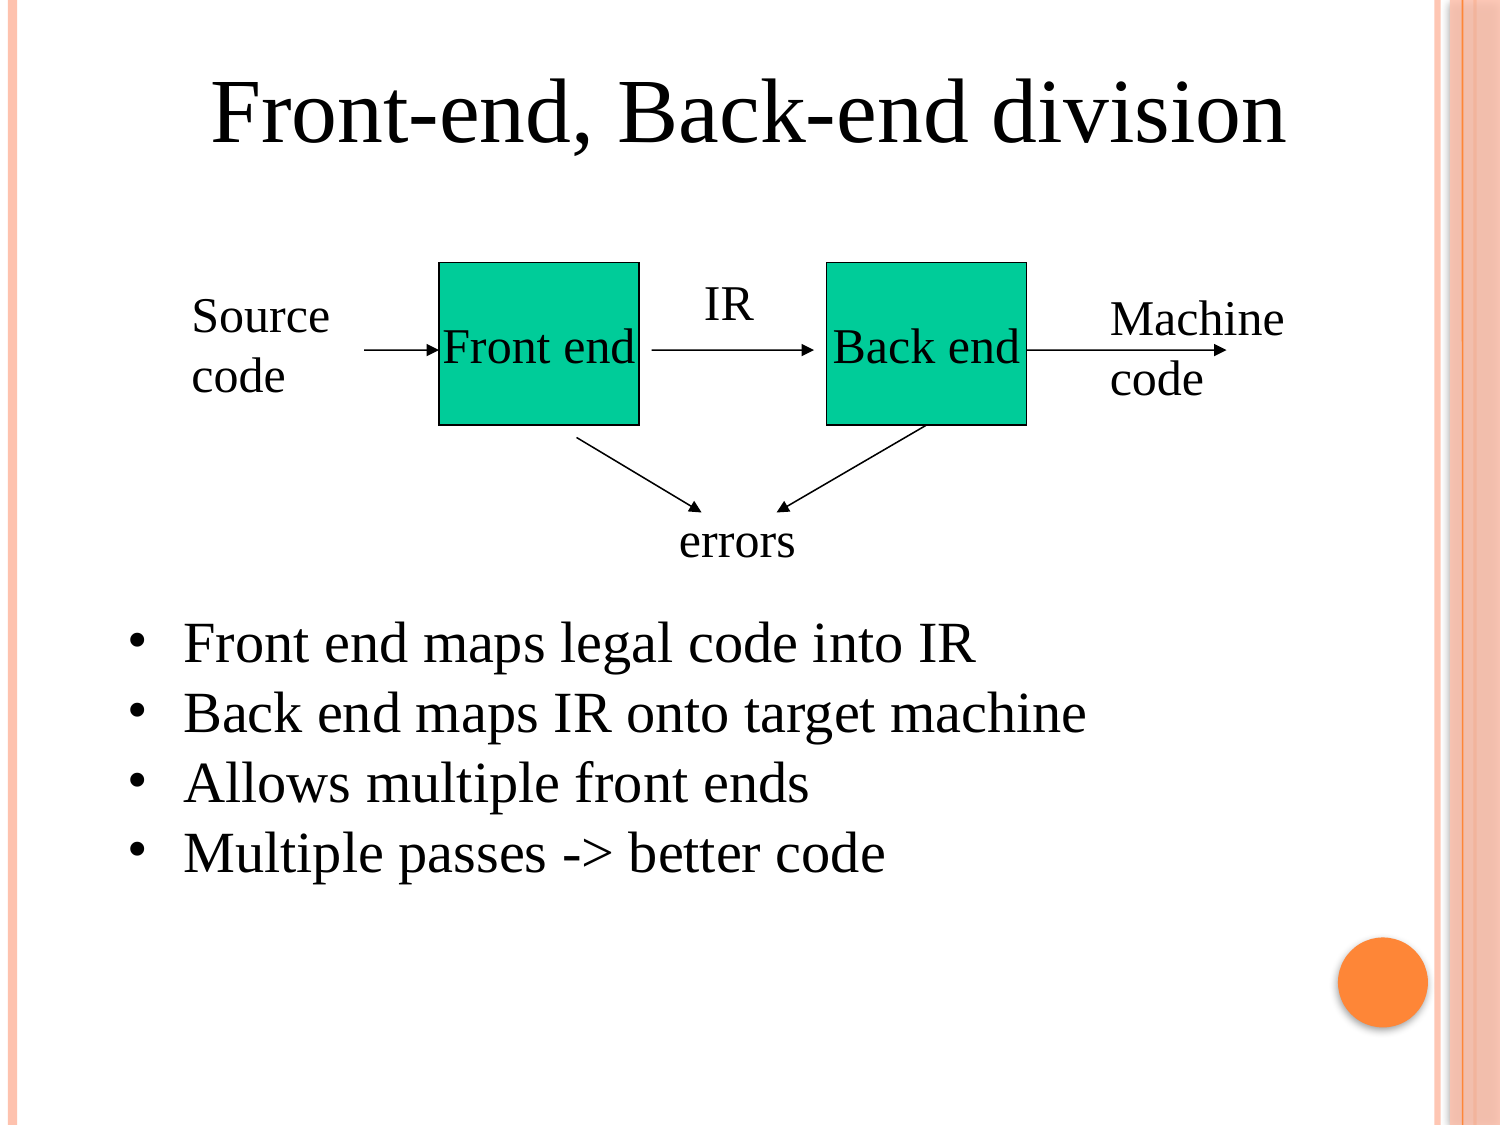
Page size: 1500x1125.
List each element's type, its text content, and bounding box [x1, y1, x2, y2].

text_box Source code [176, 275, 346, 411]
text_box Front-end, Back-end division [112, 12, 1388, 200]
text_box Machine code [1095, 277, 1300, 413]
text_box [776, 424, 927, 513]
text_box [364, 343, 440, 357]
text_box Front end maps legal code into IR Back end maps IR onto target machine Allows multiple front ends Multiple passes -> better code [112, 597, 1388, 1021]
text_box errors [664, 500, 811, 576]
text_box Back end [826, 262, 1027, 425]
text_box [651, 343, 815, 357]
text_box Front end [439, 262, 639, 425]
text_box IR [689, 262, 769, 338]
